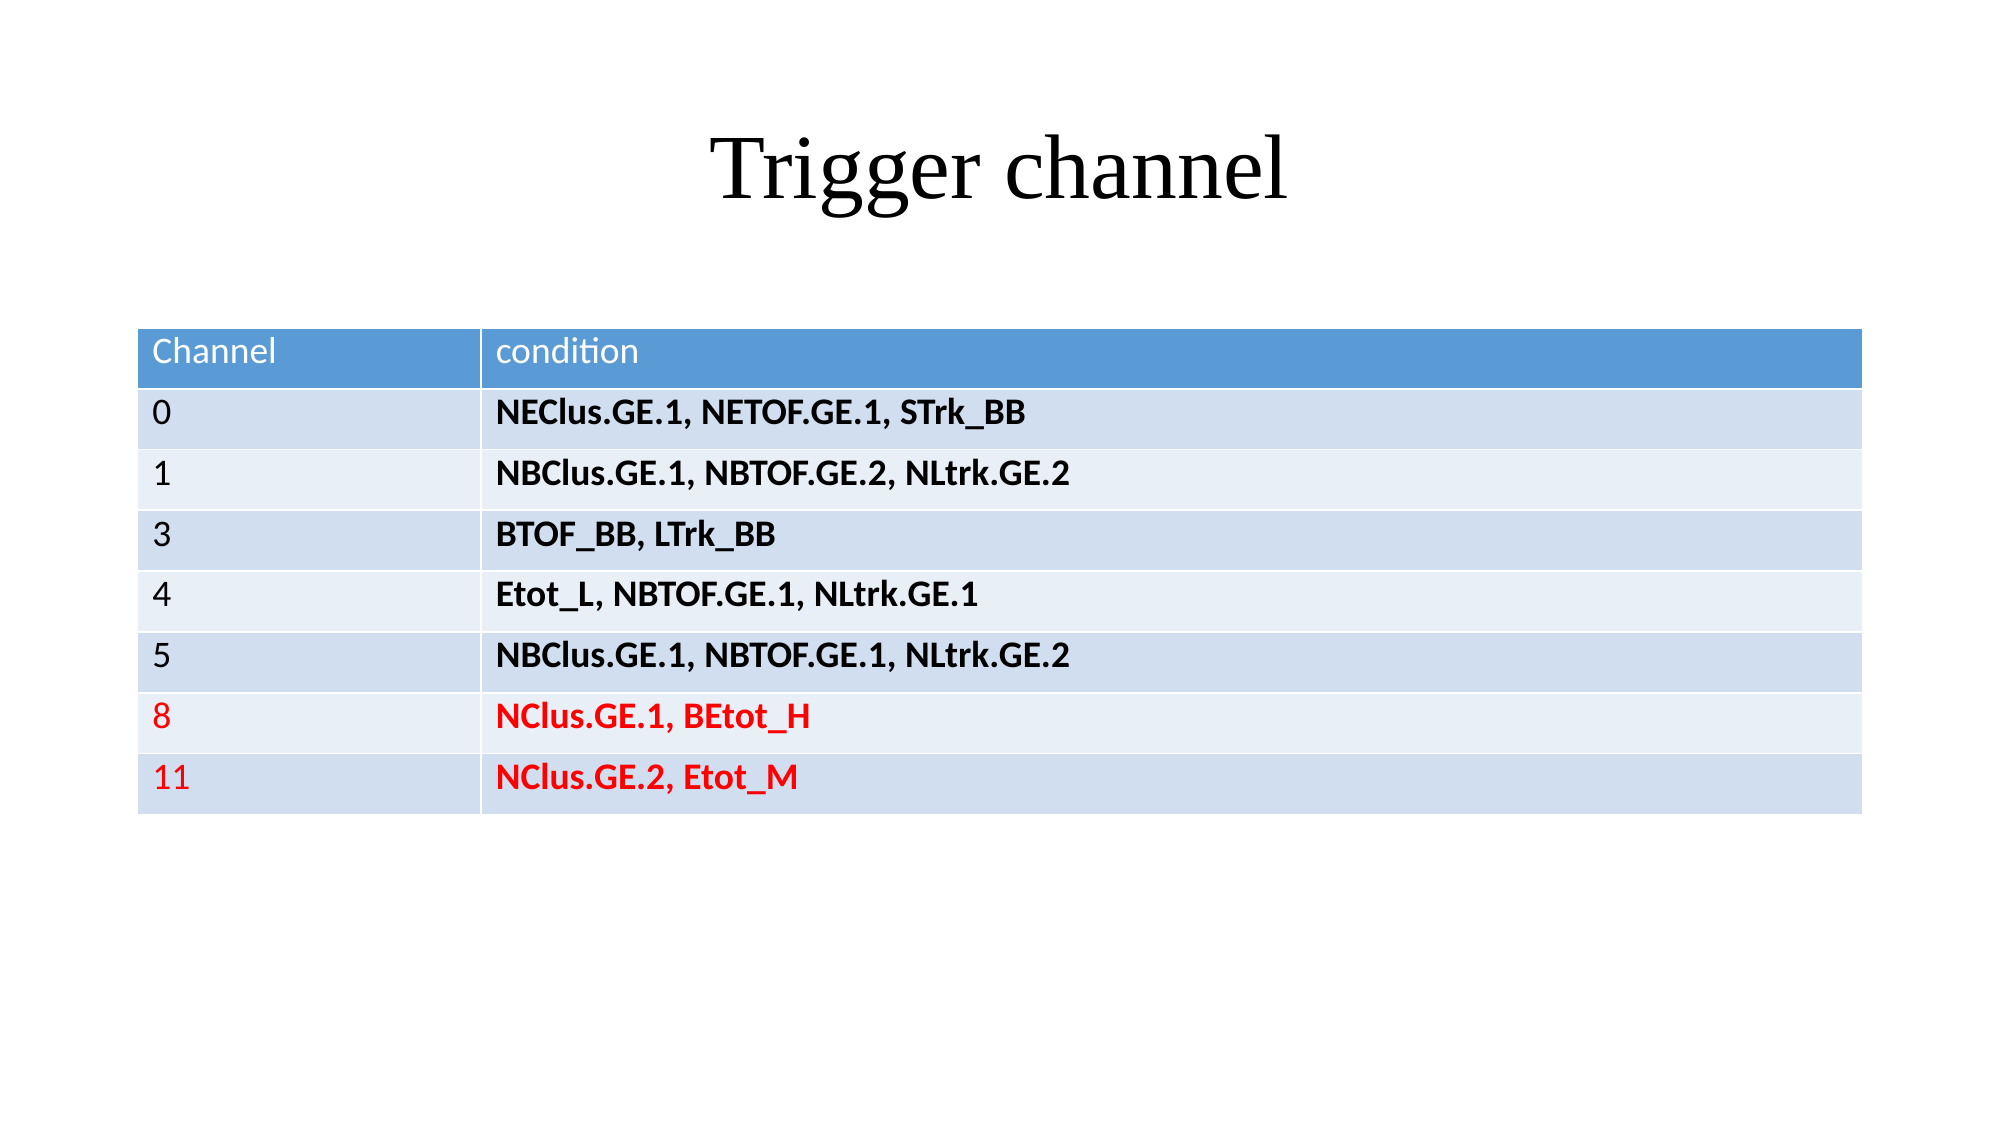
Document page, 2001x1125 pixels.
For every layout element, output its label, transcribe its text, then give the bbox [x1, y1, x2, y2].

table_cell NBClus.GE.1, NBTOF.GE.2, NLtrk.GE.2 [482, 450, 1862, 509]
table_cell NClus.GE.2, Etot_M [482, 754, 1862, 814]
table_cell NEClus.GE.1, NETOF.GE.1, STrk_BB [482, 390, 1862, 449]
table_header Channel [138, 329, 480, 388]
table_cell 1 [138, 450, 480, 509]
table_cell 4 [138, 572, 480, 631]
table_cell Etot_L, NBTOF.GE.1, NLtrk.GE.1 [482, 572, 1862, 631]
table_cell 5 [138, 633, 480, 692]
table_cell 11 [138, 754, 480, 814]
table_cell NBClus.GE.1, NBTOF.GE.1, NLtrk.GE.2 [482, 633, 1862, 692]
table_cell NClus.GE.1, BEtot_H [482, 694, 1862, 753]
title Trigger channel [137, 59, 1863, 278]
table_cell 3 [138, 511, 480, 570]
table_cell 8 [138, 694, 480, 753]
table_header condition [482, 329, 1862, 388]
table_cell BTOF_BB, LTrk_BB [482, 511, 1862, 570]
table_cell 0 [138, 390, 480, 449]
